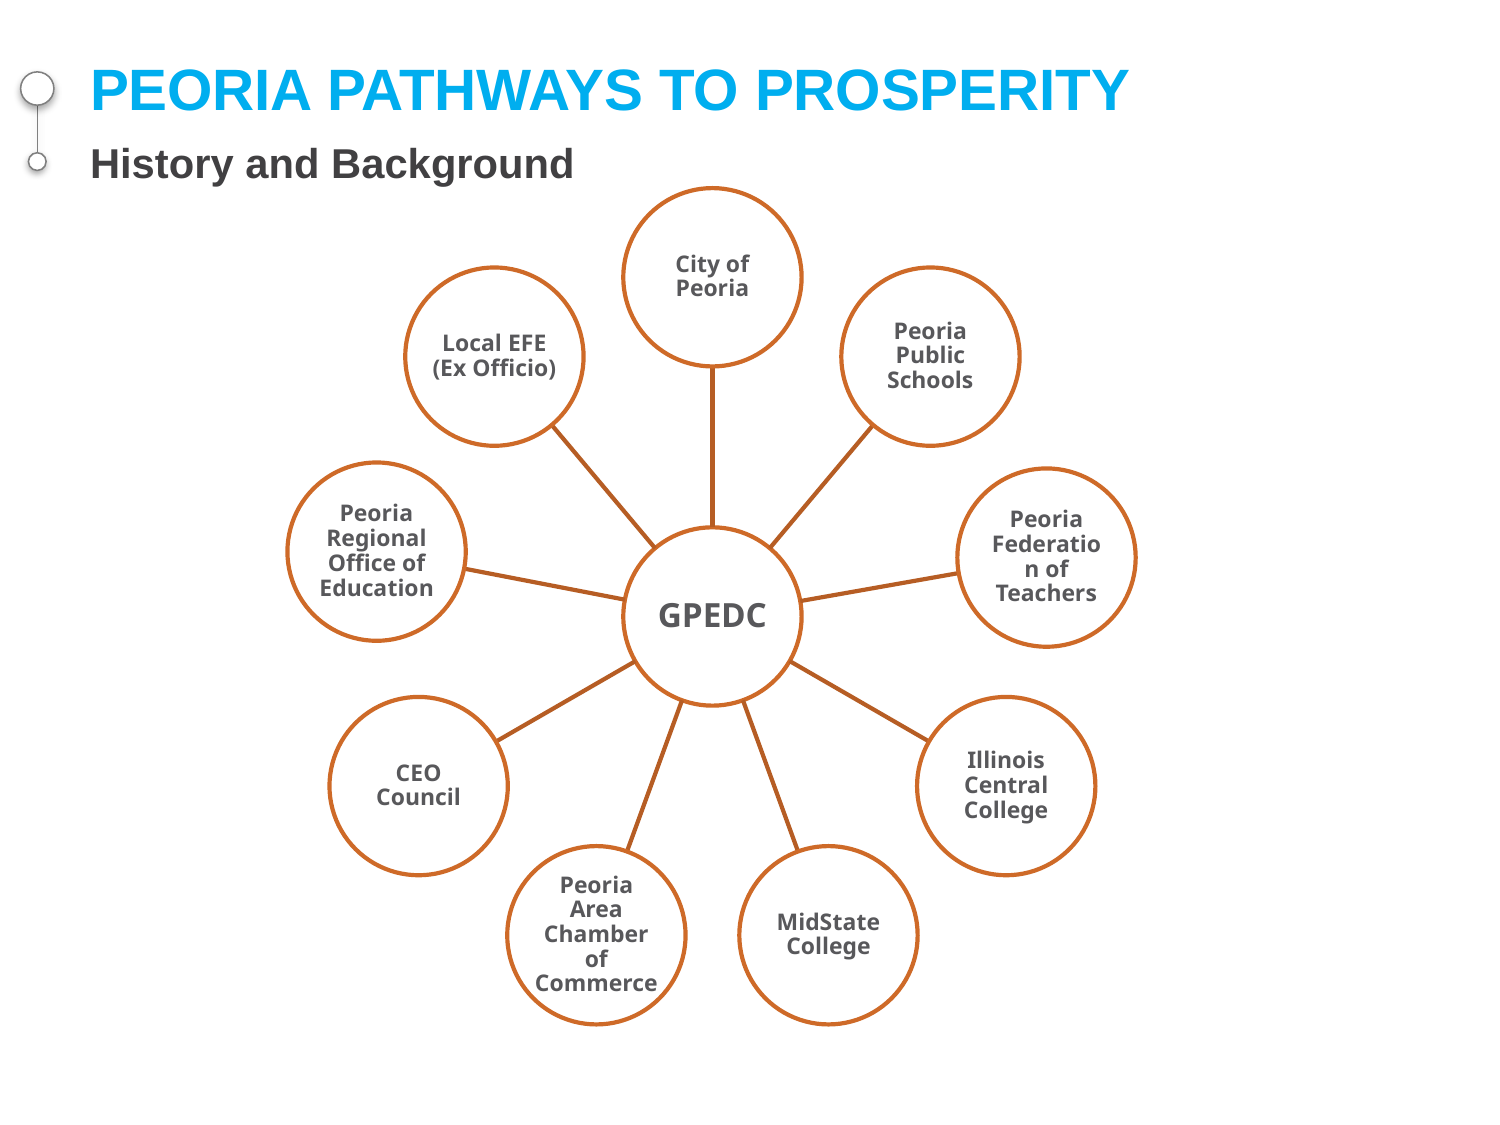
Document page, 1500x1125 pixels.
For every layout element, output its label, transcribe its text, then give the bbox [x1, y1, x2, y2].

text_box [0, 187, 1463, 1026]
title PEORIA PATHWAYS TO PROSPERITY History and Background [75, 23, 1438, 185]
